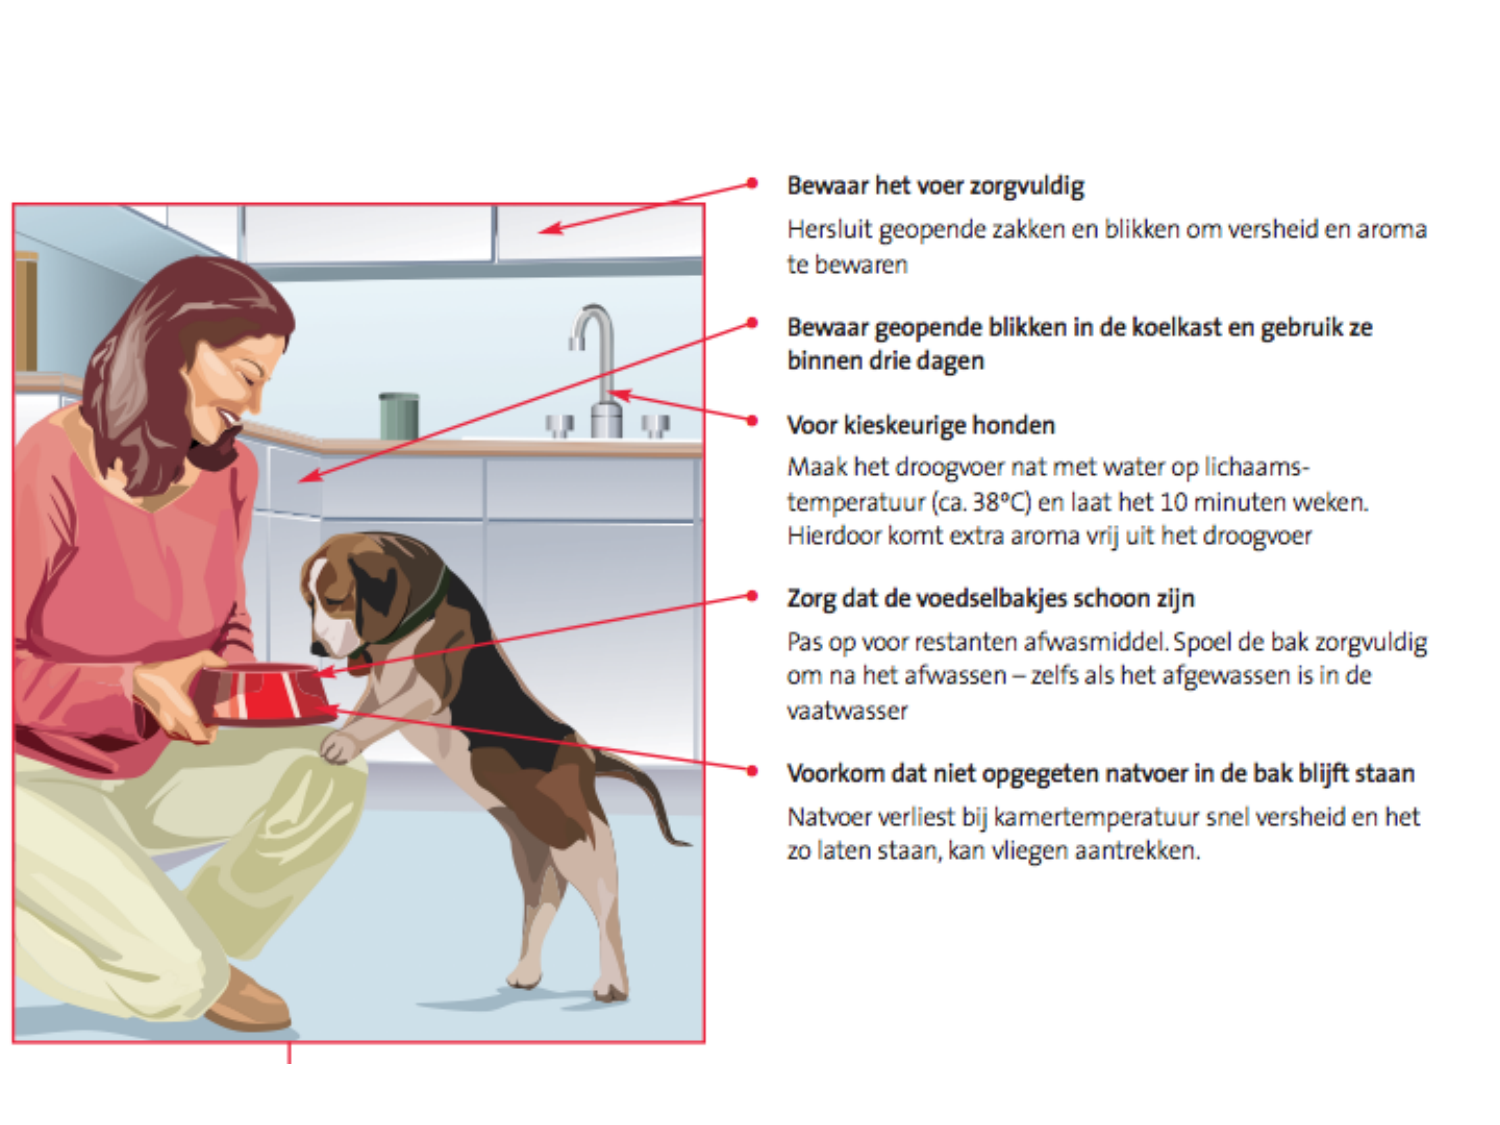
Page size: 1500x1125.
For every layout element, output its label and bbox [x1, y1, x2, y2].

picture [0, 152, 1449, 1064]
